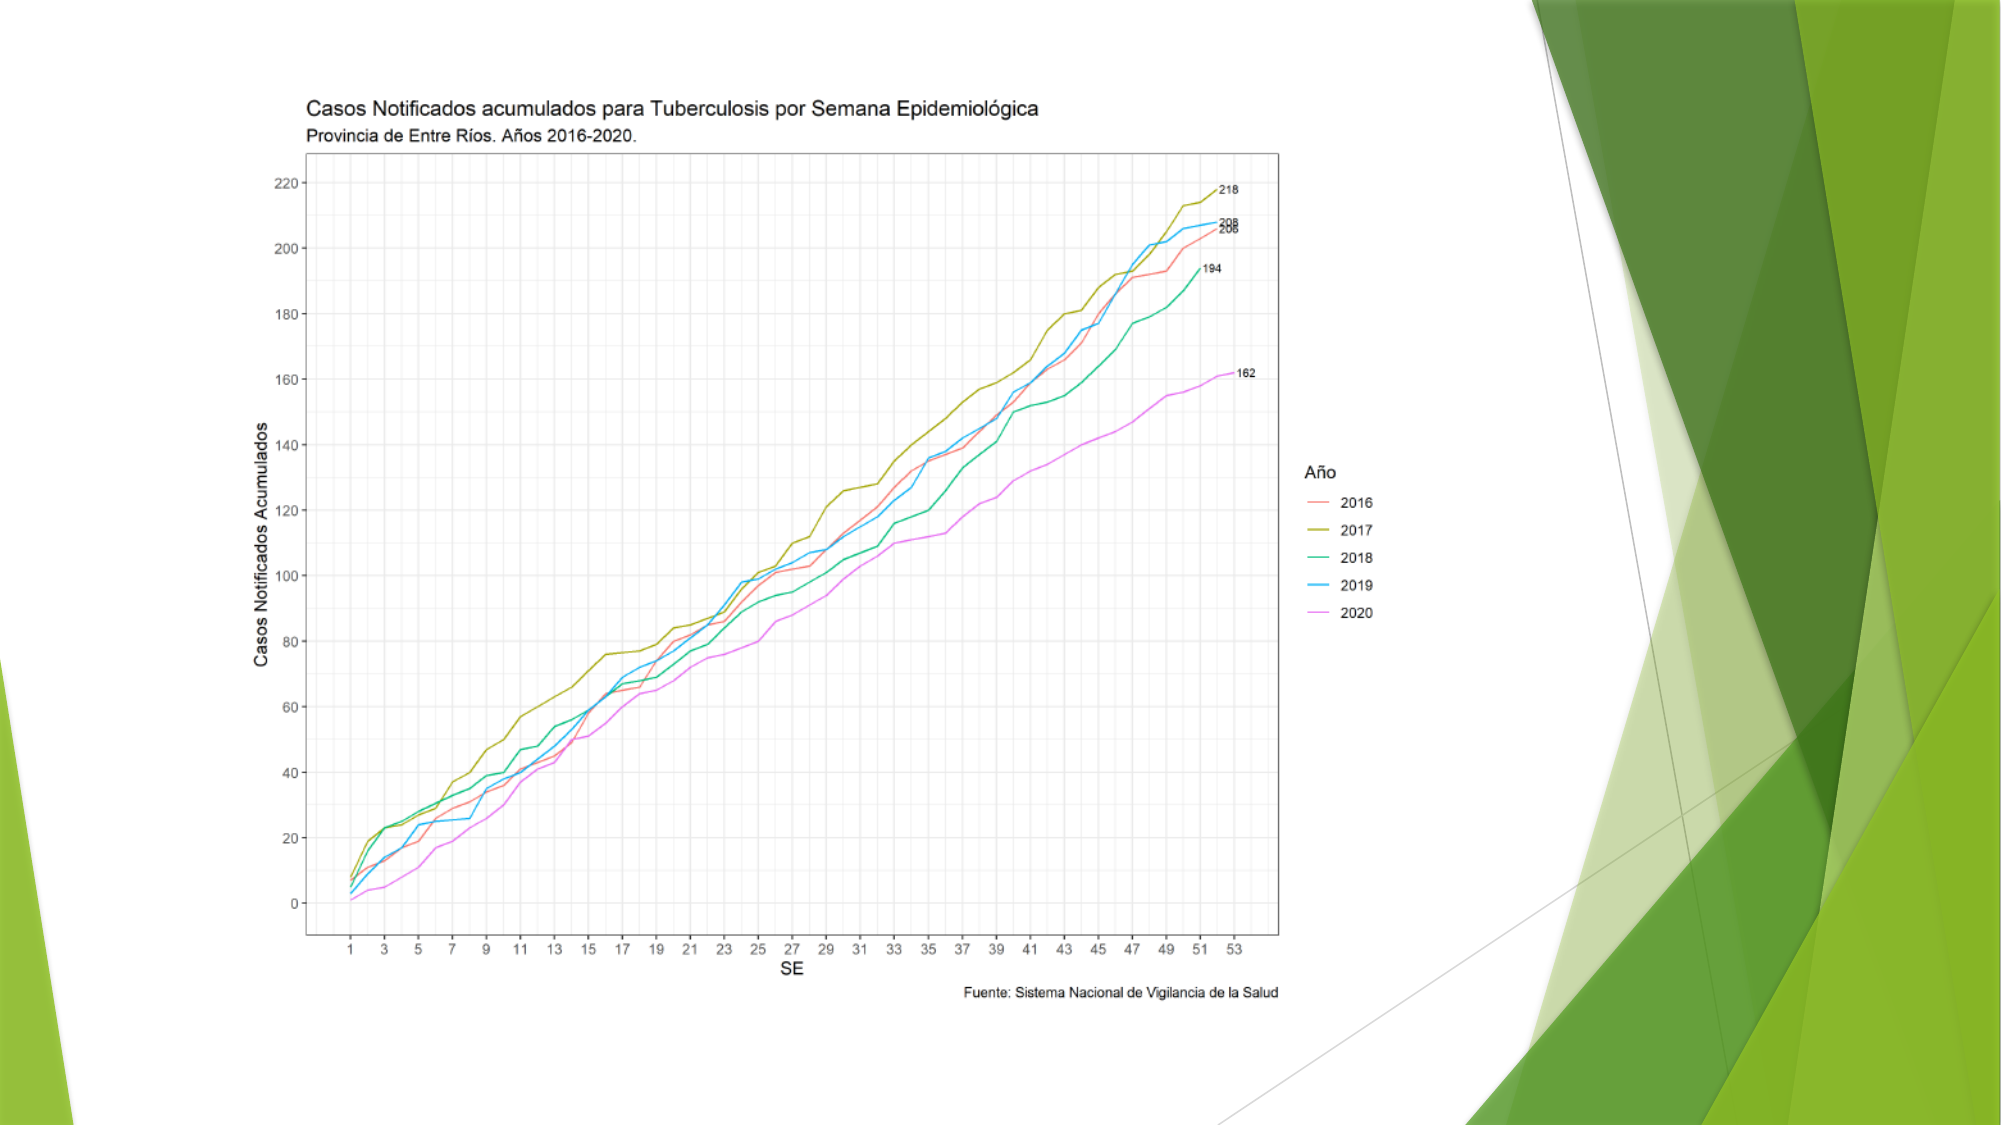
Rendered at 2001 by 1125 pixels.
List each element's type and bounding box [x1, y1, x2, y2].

picture [247, 89, 1378, 1006]
